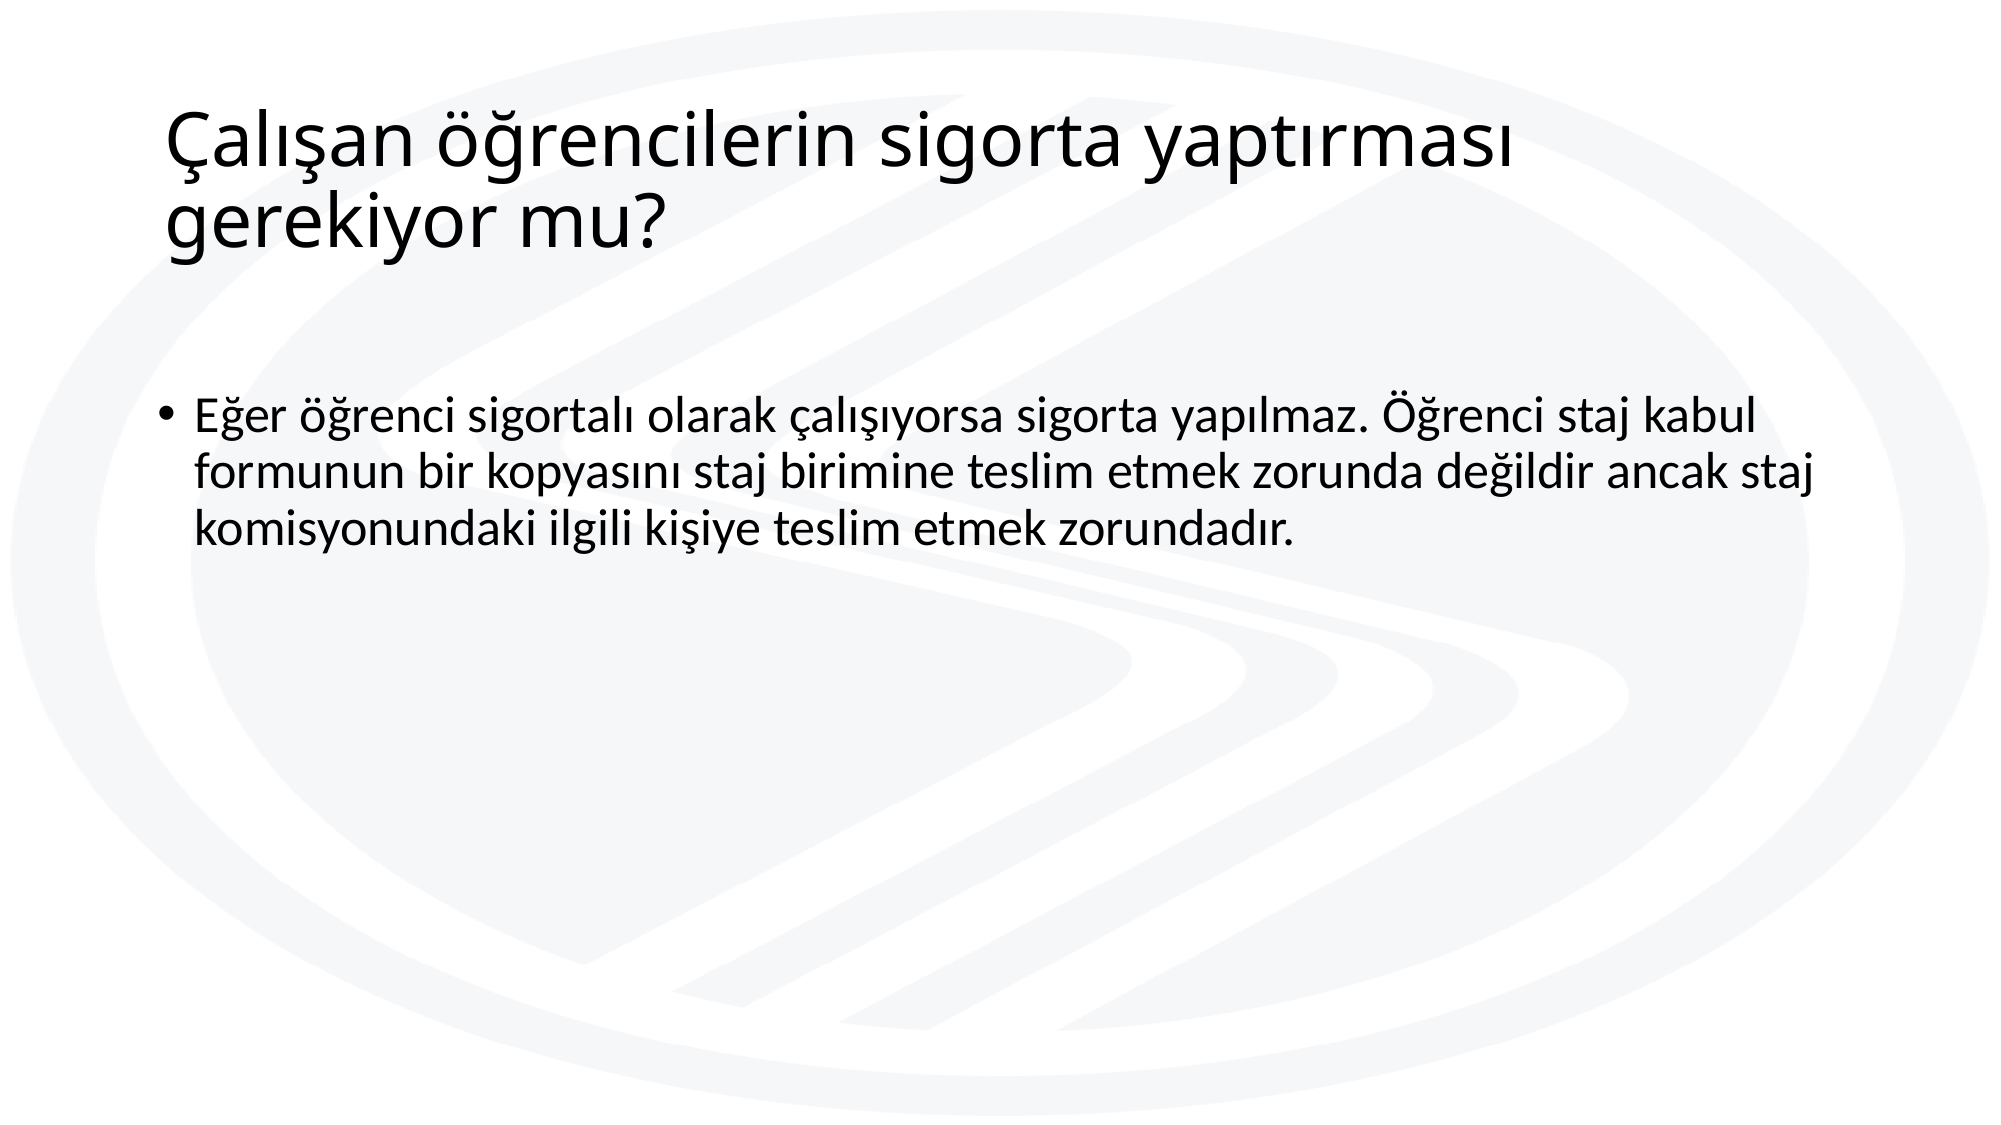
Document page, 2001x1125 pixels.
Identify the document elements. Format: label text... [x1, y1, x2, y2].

title Çalışan öğrencilerin sigorta yaptırması gerekiyor mu? [149, 74, 1875, 292]
list Eğer öğrenci sigortalı olarak çalışıyorsa sigorta yapılmaz. Öğrenci staj kabul formunun bir kopyasını staj birimine teslim etmek zorunda değildir ancak staj komisyonundaki ilgili kişiye teslim etmek zorundadır. [142, 297, 1868, 1011]
